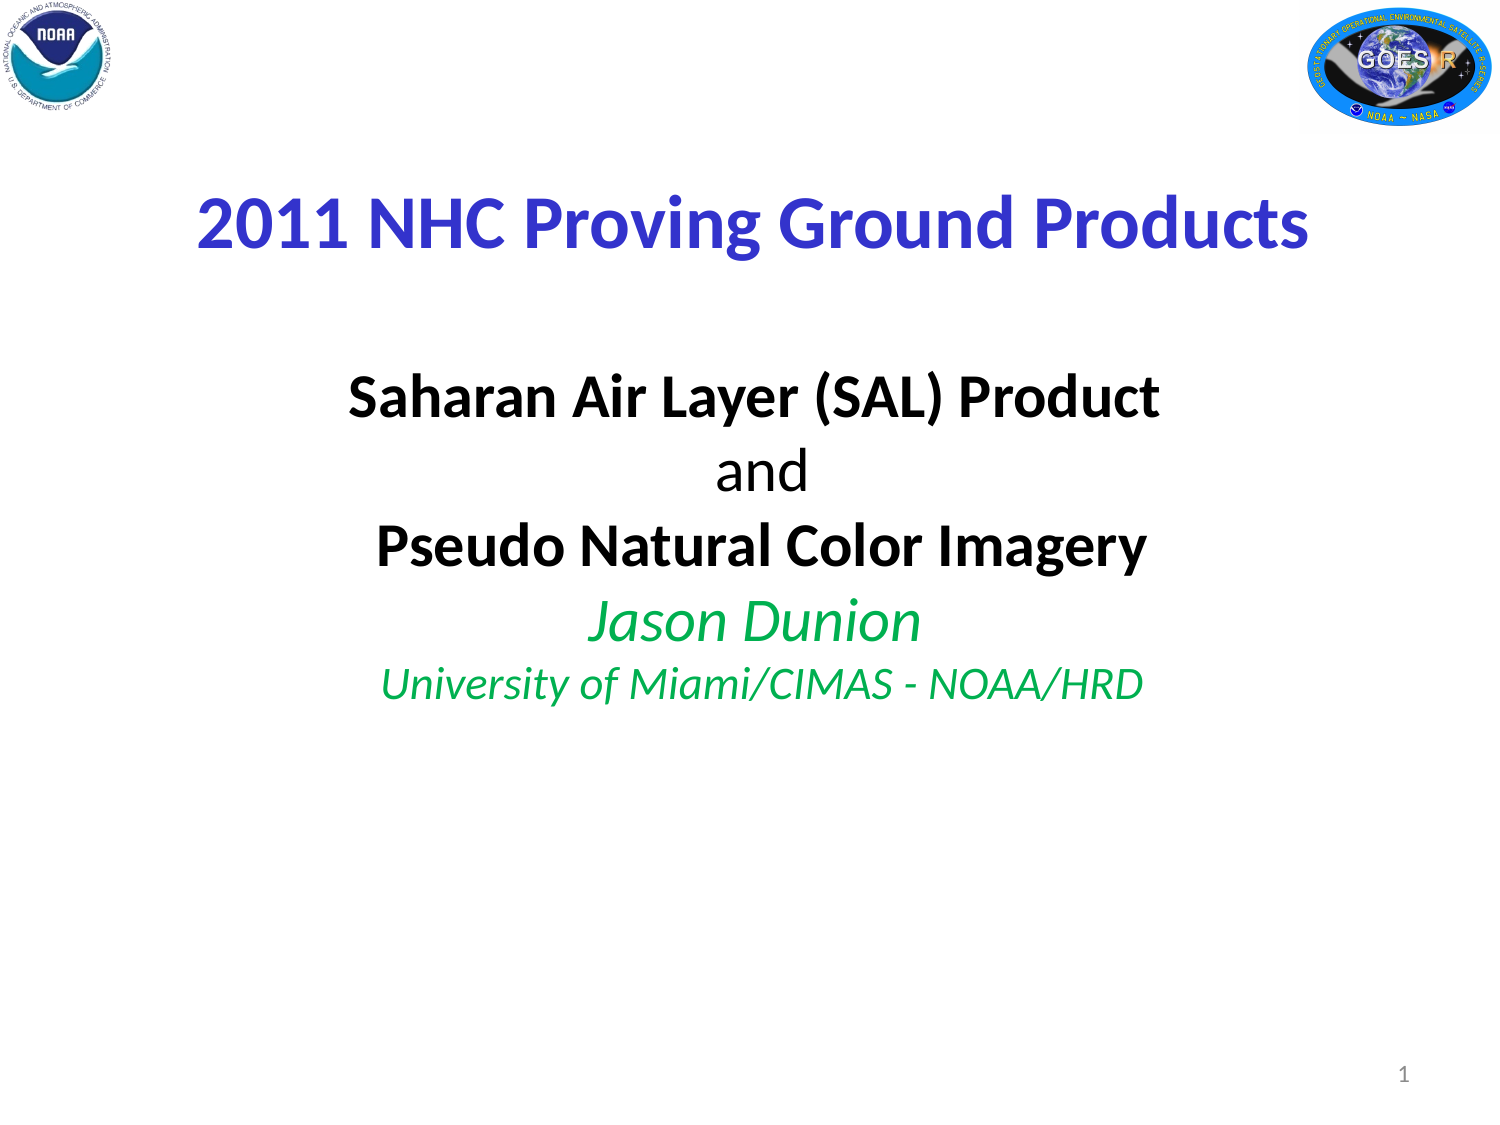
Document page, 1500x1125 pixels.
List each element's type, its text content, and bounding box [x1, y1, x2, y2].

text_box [0, 0, 113, 113]
picture [1299, 0, 1500, 134]
title 2011 NHC Proving Ground Products Saharan Air Layer (SAL) Product and Pseudo Natural Color Imagery Jason Dunion University of Miami/CIMAS - NOAA/HRD [62, 162, 1463, 775]
slide_number 1 [1074, 1042, 1425, 1103]
